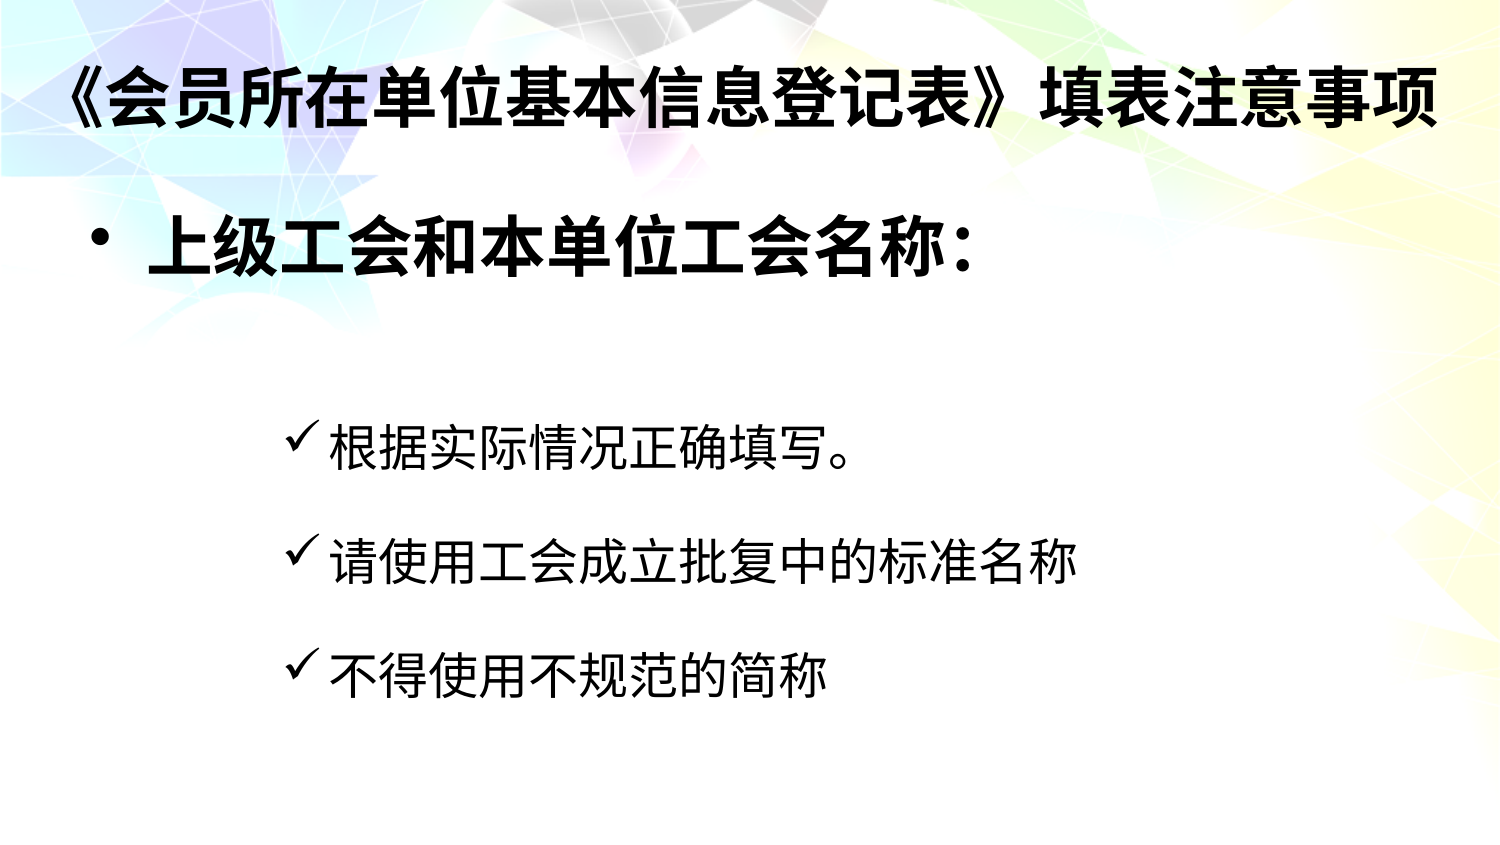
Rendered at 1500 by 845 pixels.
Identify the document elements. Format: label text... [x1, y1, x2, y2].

list 上级工会和本单位工会名称： [74, 196, 1062, 284]
title 《会员所在单位基本信息登记表》填表注意事项 [12, 24, 1466, 166]
text_box 根据实际情况正确填写。 请使用工会成立批复中的标准名称 不得使用不规范的简称 [266, 354, 1433, 712]
